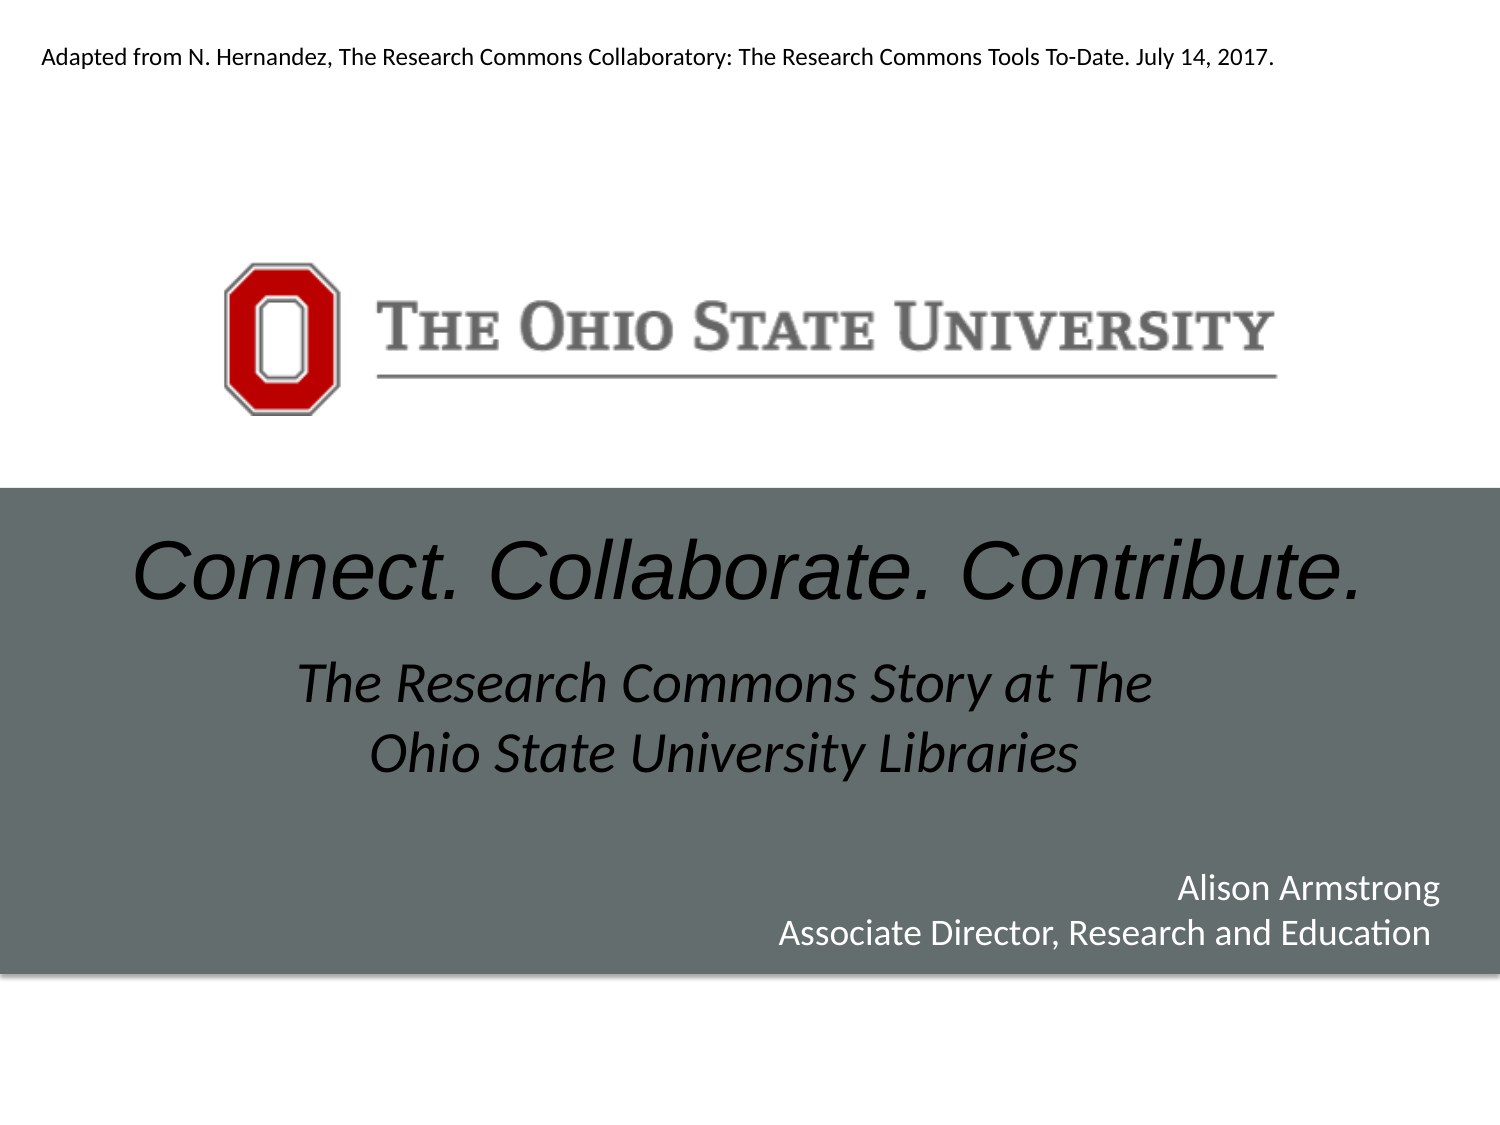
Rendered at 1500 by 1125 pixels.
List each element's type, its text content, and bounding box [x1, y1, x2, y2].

title Connect. Collaborate. Contribute. [95, 513, 1401, 704]
text_box [223, 262, 1278, 416]
text_box Adapted from N. Hernandez, The Research Commons Collaboratory: The Research Commons Tools To-Date. July 14, 2017. [26, 33, 1299, 79]
text_box Alison Armstrong Associate Director, Research and Education [763, 855, 1456, 961]
text_box [0, 974, 1500, 985]
text_box [0, 487, 1500, 974]
text_box The Research Commons Story at The Ohio State University Libraries [287, 642, 1161, 785]
